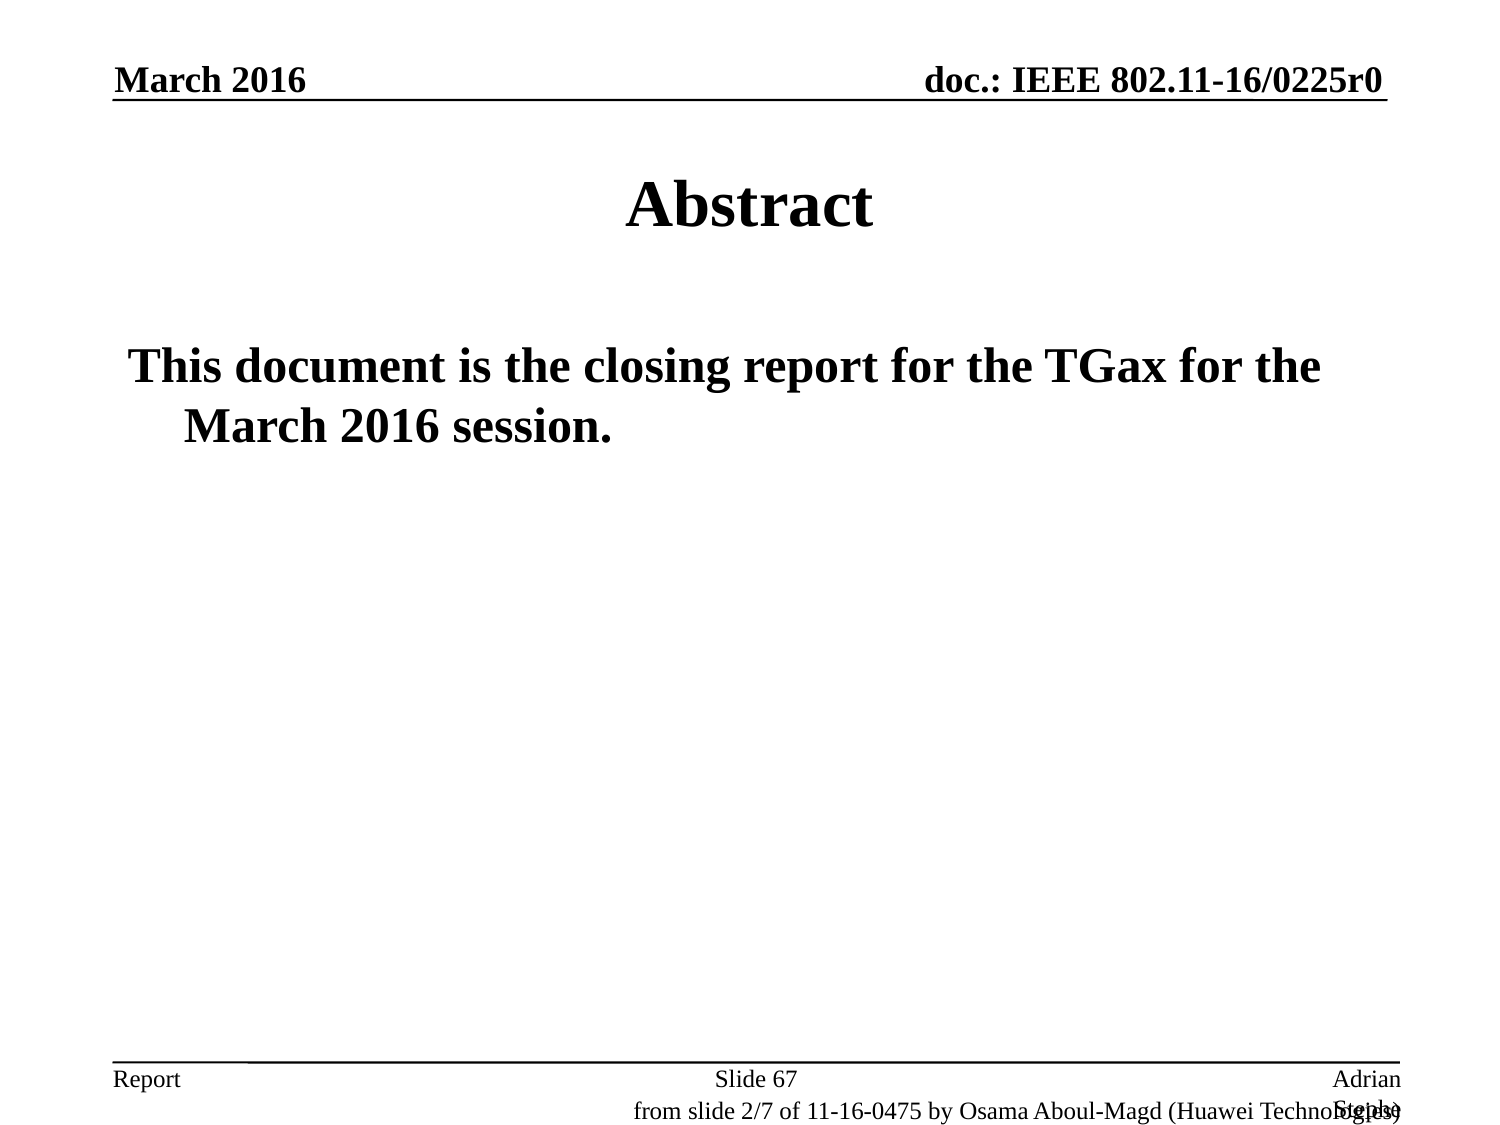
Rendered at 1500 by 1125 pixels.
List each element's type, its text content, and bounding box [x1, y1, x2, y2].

title Abstract [112, 112, 1388, 288]
list This document is the closing report for the TGax for the March 2016 session. [112, 324, 1388, 1000]
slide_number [114, 54, 374, 101]
slide_number Slide 67 [711, 1061, 801, 1087]
text_box from slide 2/7 of 11-16-0475 by Osama Aboul-Magd (Huawei Technologies) [343, 1087, 1417, 1125]
footer Adrian Stephens, Intel Corporation [1324, 1061, 1402, 1087]
